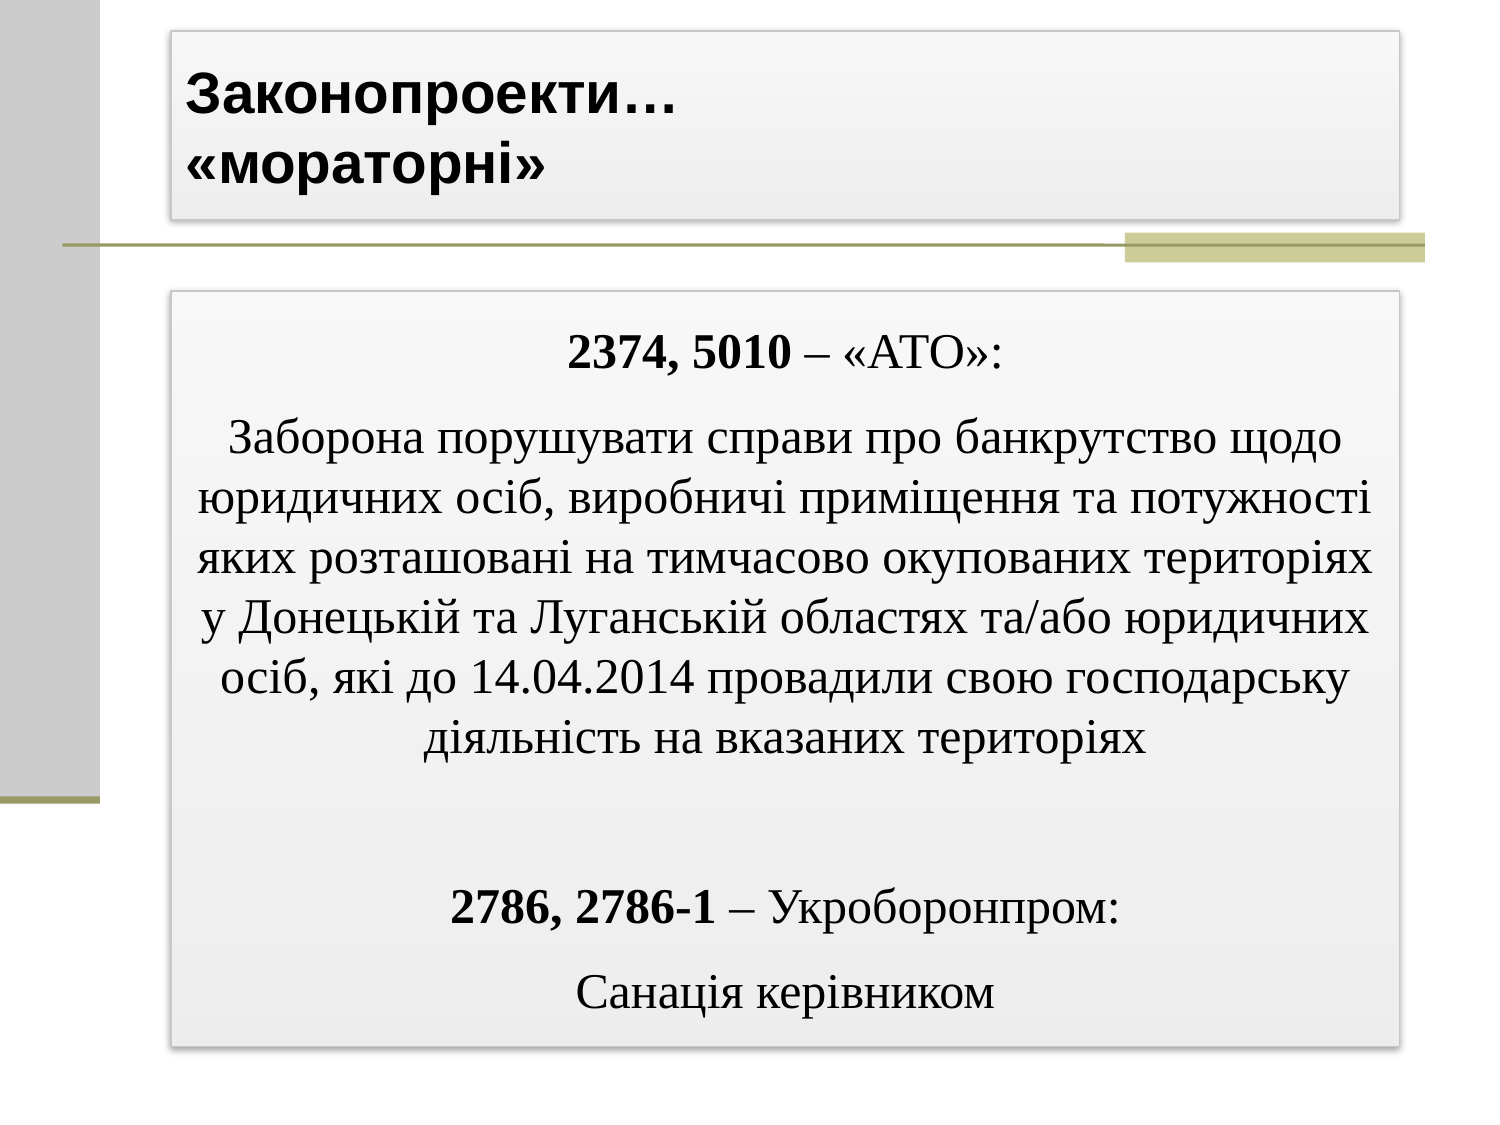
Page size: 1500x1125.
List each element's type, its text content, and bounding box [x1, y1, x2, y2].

text_box Законопроекти… «мораторні» [170, 30, 1400, 221]
text_box 2374, 5010 – «АТО»: Заборона порушувати справи про банкрутство щодо юридичних осіб, виробничі приміщення та потужності яких розташовані на тимчасово окупованих територіях у Донецькій та Луганській областях та/або юридичних осіб, які до 14.04.2014 провадили свою господарську діяльність на вказаних територіях 2786, 2786-1 – Укроборонпром: Санація керівником [170, 290, 1400, 1047]
